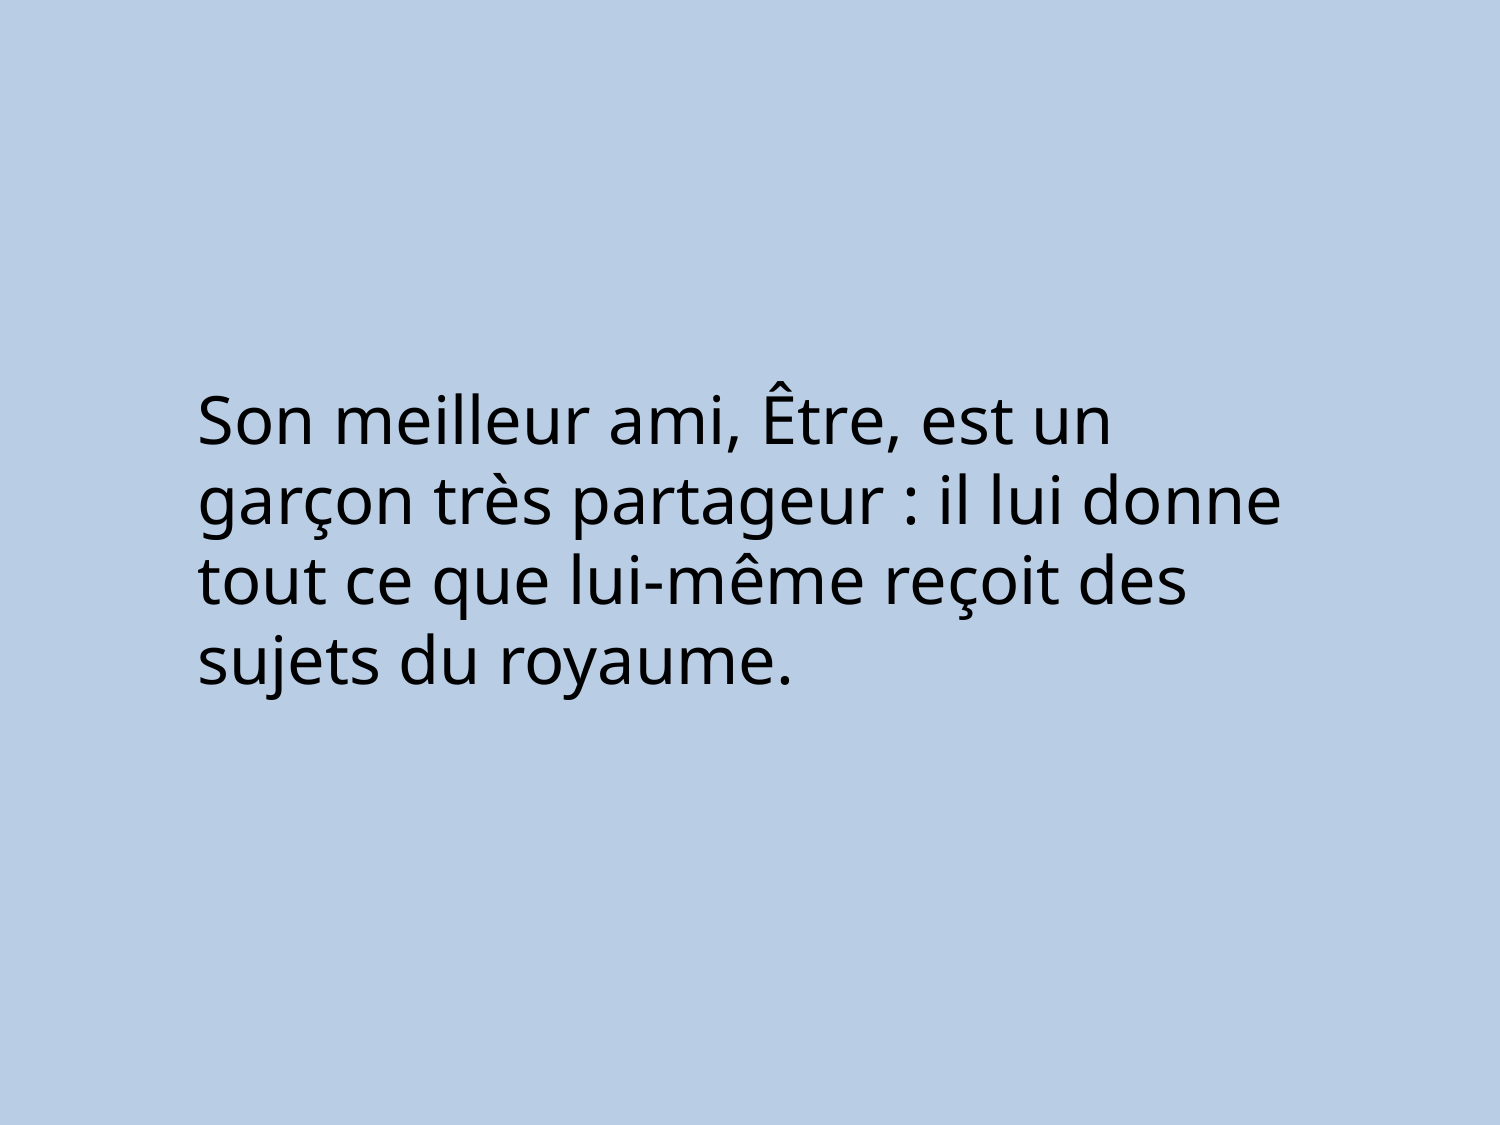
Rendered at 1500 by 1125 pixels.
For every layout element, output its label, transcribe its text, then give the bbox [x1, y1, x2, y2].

text_box Son meilleur ami, Être, est un garçon très partageur : il lui donne tout ce que lui-même reçoit des sujets du royaume. [182, 290, 1341, 706]
